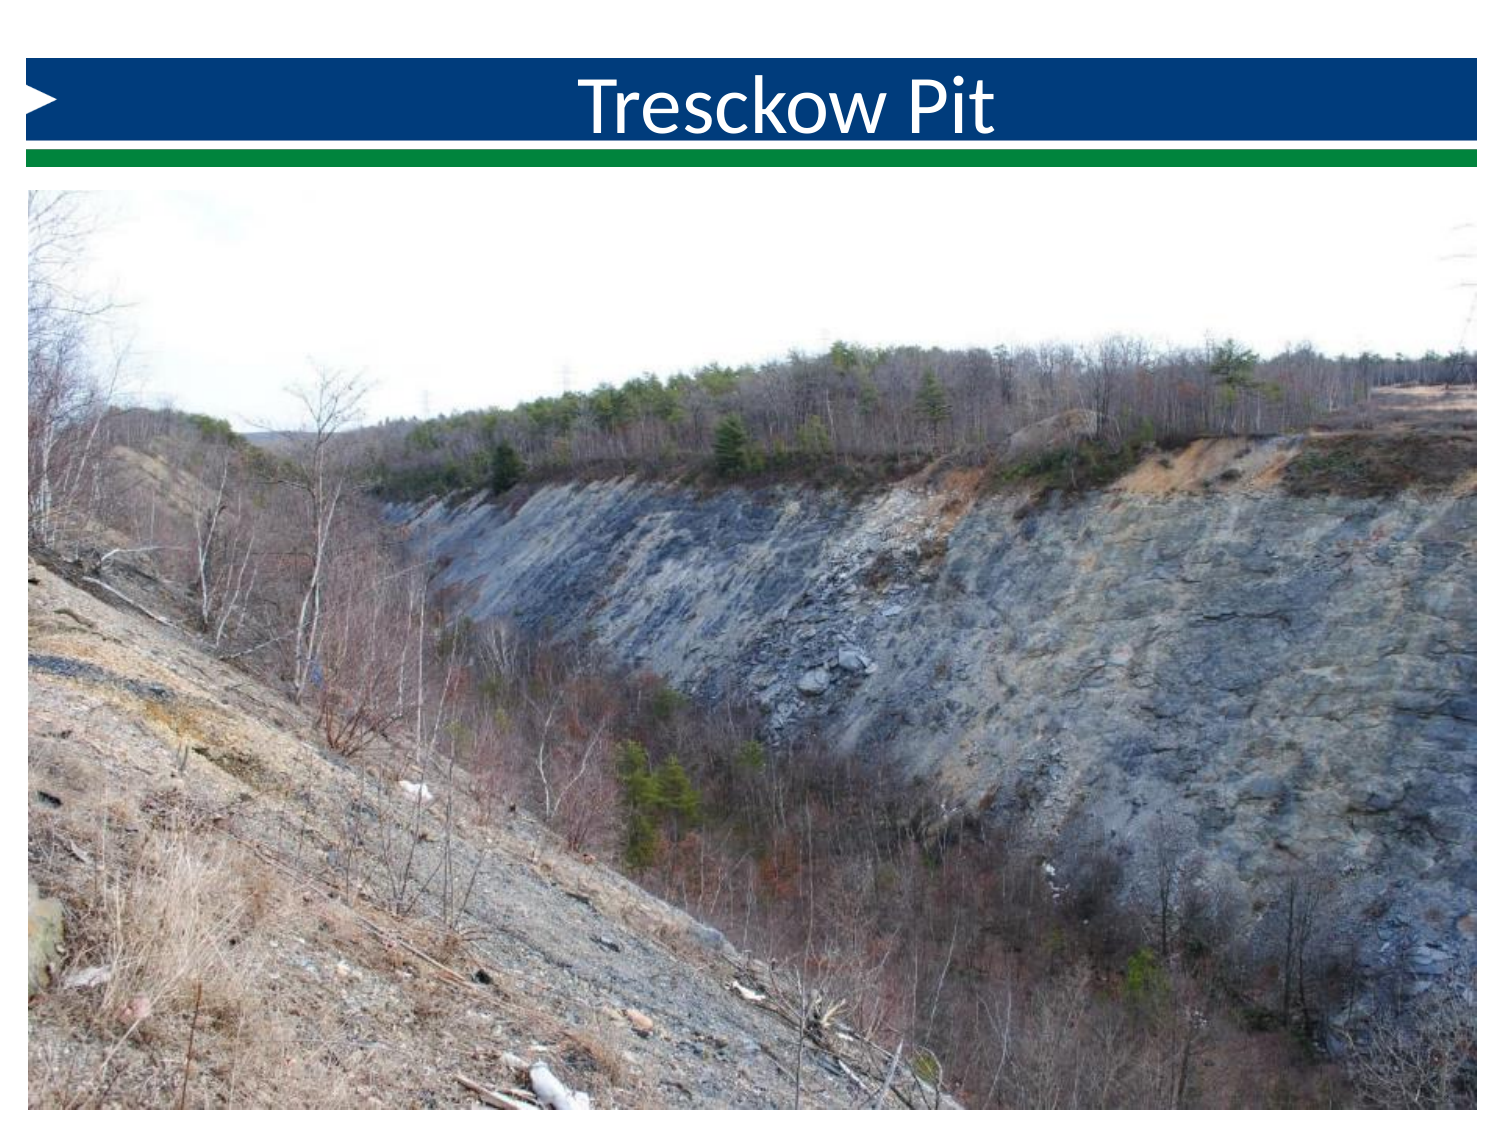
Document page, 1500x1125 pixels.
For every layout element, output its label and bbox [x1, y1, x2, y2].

picture [28, 190, 1477, 1111]
text_box [26, 58, 1477, 167]
